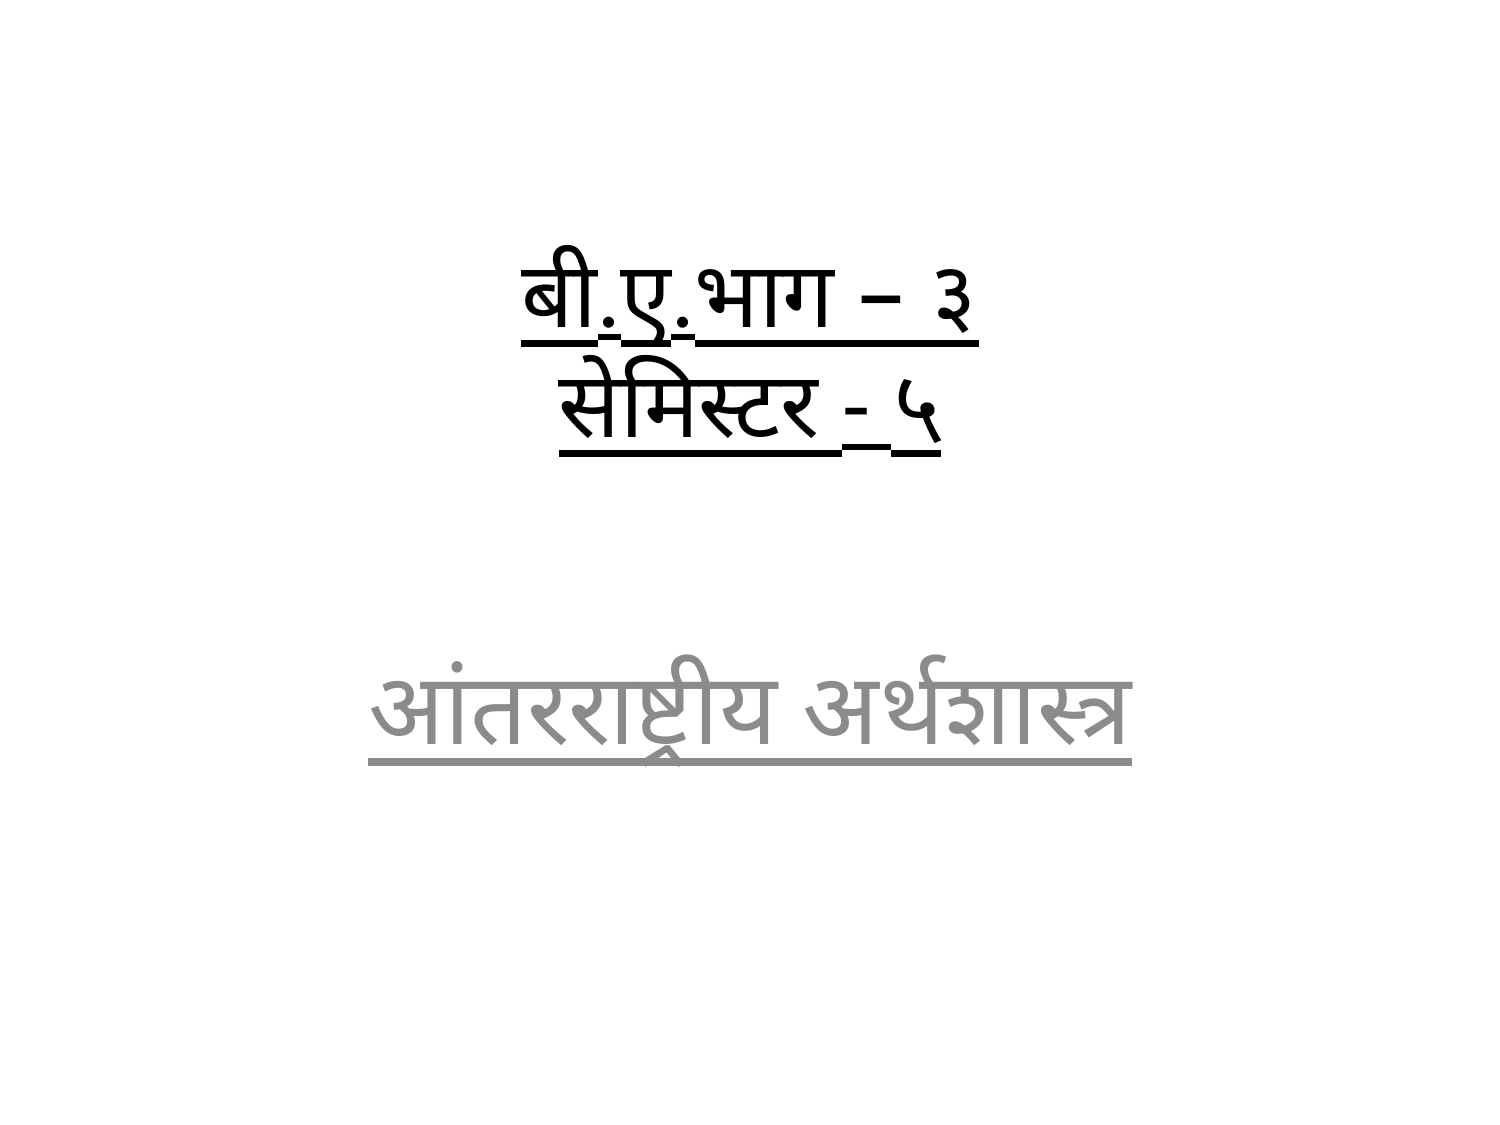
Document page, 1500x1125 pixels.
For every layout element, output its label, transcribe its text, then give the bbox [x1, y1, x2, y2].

title बी.ए.भाग – ३ सेमिस्टर - ५ [112, 101, 1388, 591]
subtitle आंतरराष्ट्रीय अर्थशास्त्र [225, 637, 1275, 925]
